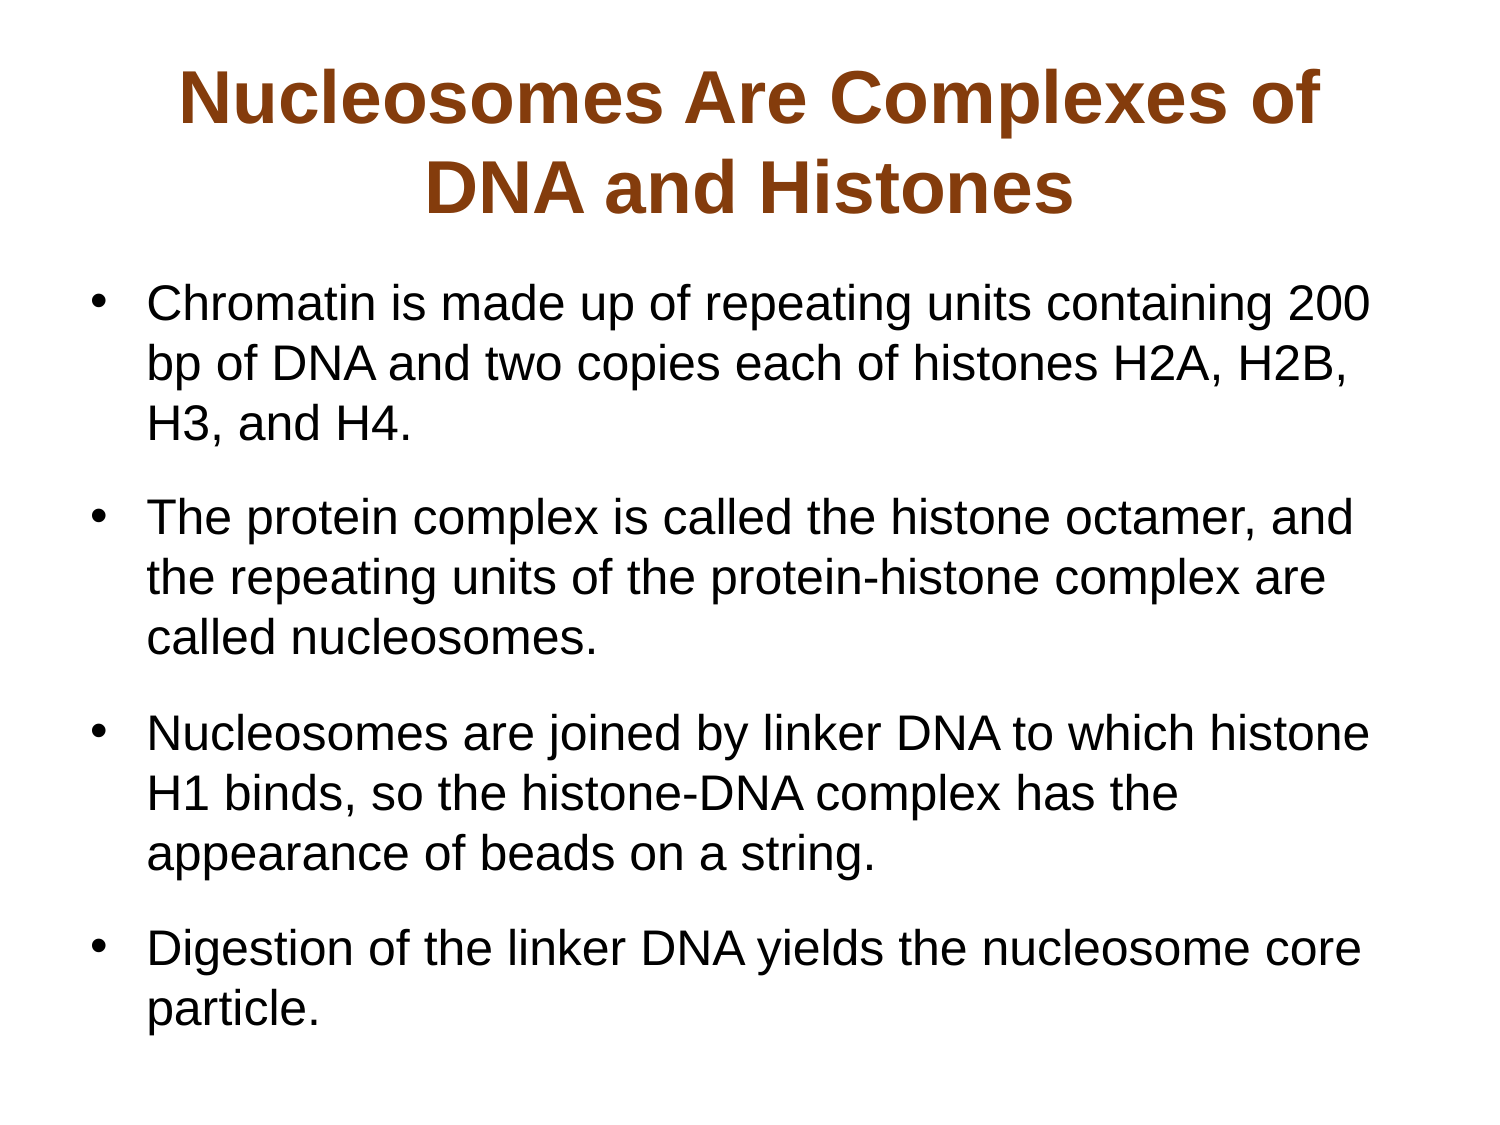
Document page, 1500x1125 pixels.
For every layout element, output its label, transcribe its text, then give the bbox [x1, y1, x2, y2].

title Nucleosomes Are Complexes of DNA and Histones [75, 45, 1425, 233]
list Chromatin is made up of repeating units containing 200 bp of DNA and two copies each of histones H2A, H2B, H3, and H4. The protein complex is called the histone octamer, and the repeating units of the protein-histone complex are called nucleosomes. Nucleosomes are joined by linker DNA to which histone H1 binds, so the histone-DNA complex has the appearance of beads on a string. Digestion of the linker DNA yields the nucleosome core particle. [75, 262, 1425, 1043]
